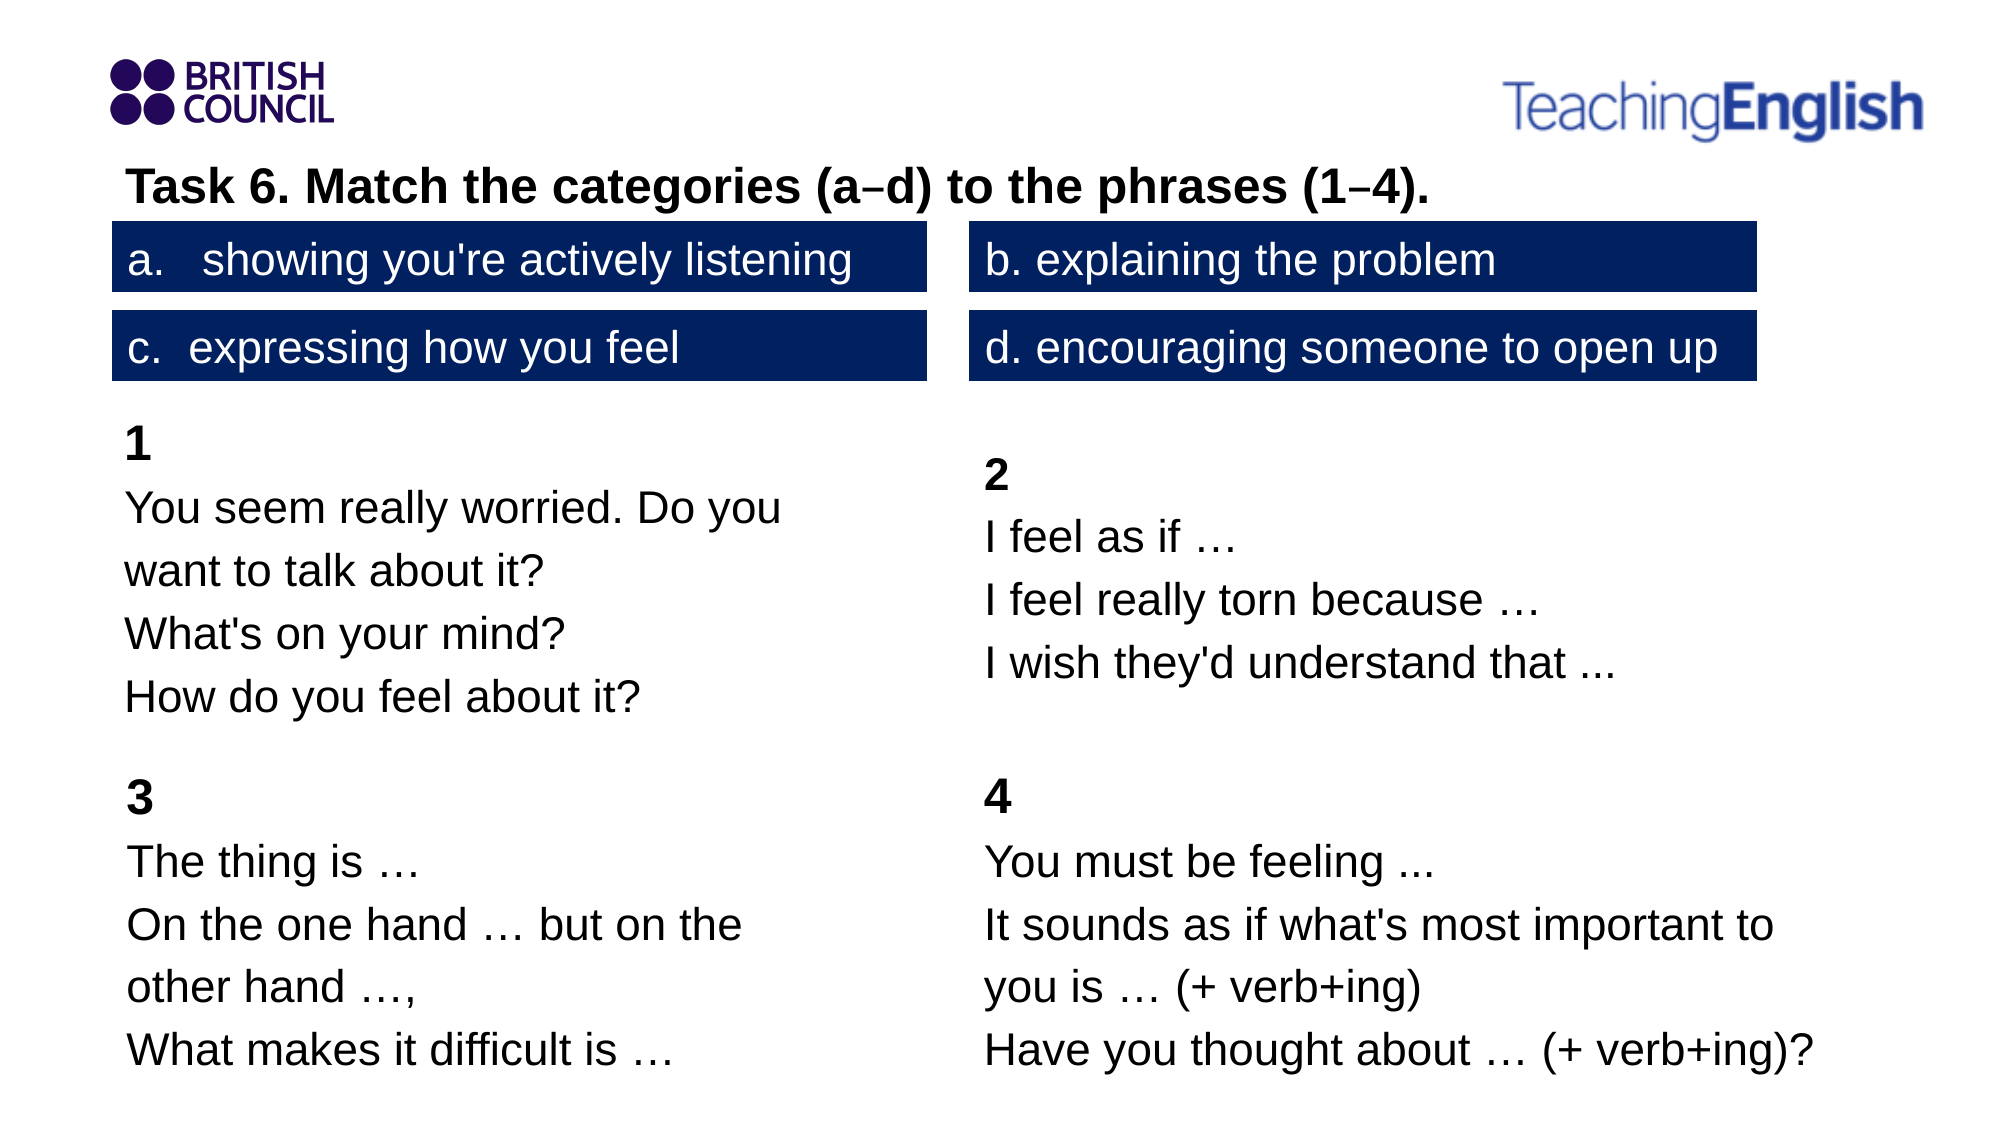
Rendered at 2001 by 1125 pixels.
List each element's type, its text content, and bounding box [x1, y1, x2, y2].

text_box 3 The thing is … On the one hand … but on the other hand …, What makes it difficult is … [111, 747, 850, 1125]
picture [1481, 60, 1939, 145]
text_box 1 You seem really worried. Do you want to talk about it? What's on your mind? How do you feel about it? [109, 394, 848, 729]
text_box 4 You must be feeling ... It sounds as if what's most important to you is … (+ verb+ing) Have you thought about … (+ verb+ing)? [969, 747, 1852, 1083]
text_box showing you're actively listening [112, 221, 927, 292]
text_box Task 6. Match the categories (a–d) to the phrases (1–4). [109, 145, 1529, 221]
text_box d. encouraging someone to open up [969, 310, 1757, 381]
picture [109, 59, 335, 125]
text_box [111, 309, 868, 441]
text_box 2 I feel as if … I feel really torn because … I wish they'd understand that ... [969, 428, 1708, 695]
text_box b. explaining the problem [969, 221, 1757, 292]
text_box c. expressing how you feel [112, 310, 927, 381]
